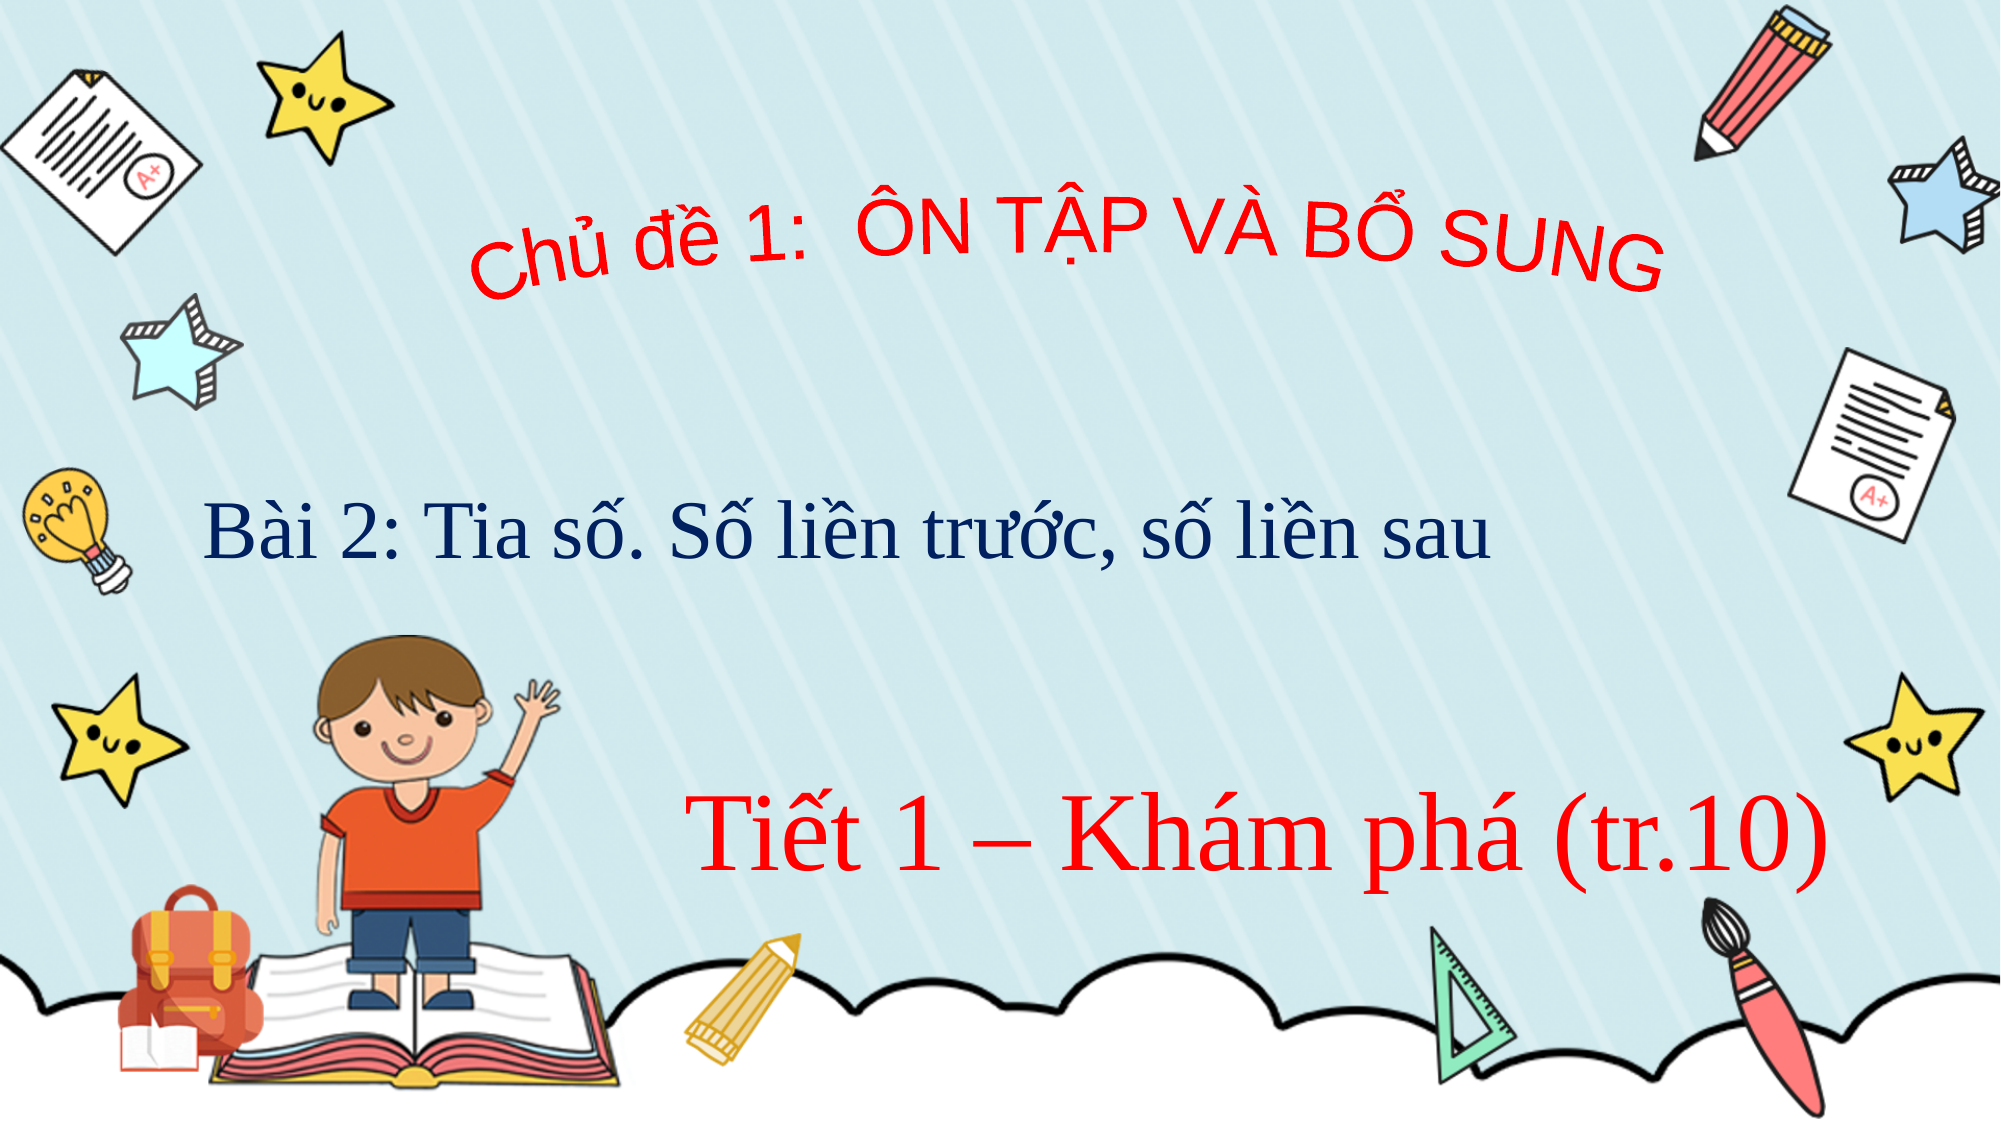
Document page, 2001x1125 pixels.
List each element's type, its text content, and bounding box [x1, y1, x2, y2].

text_box Tiết 1 – Khám phá (tr.10) [670, 750, 1847, 901]
text_box Bài 2: Tia số. Số liền trước, số liền sau [187, 468, 1853, 583]
picture [0, 0, 2001, 1125]
